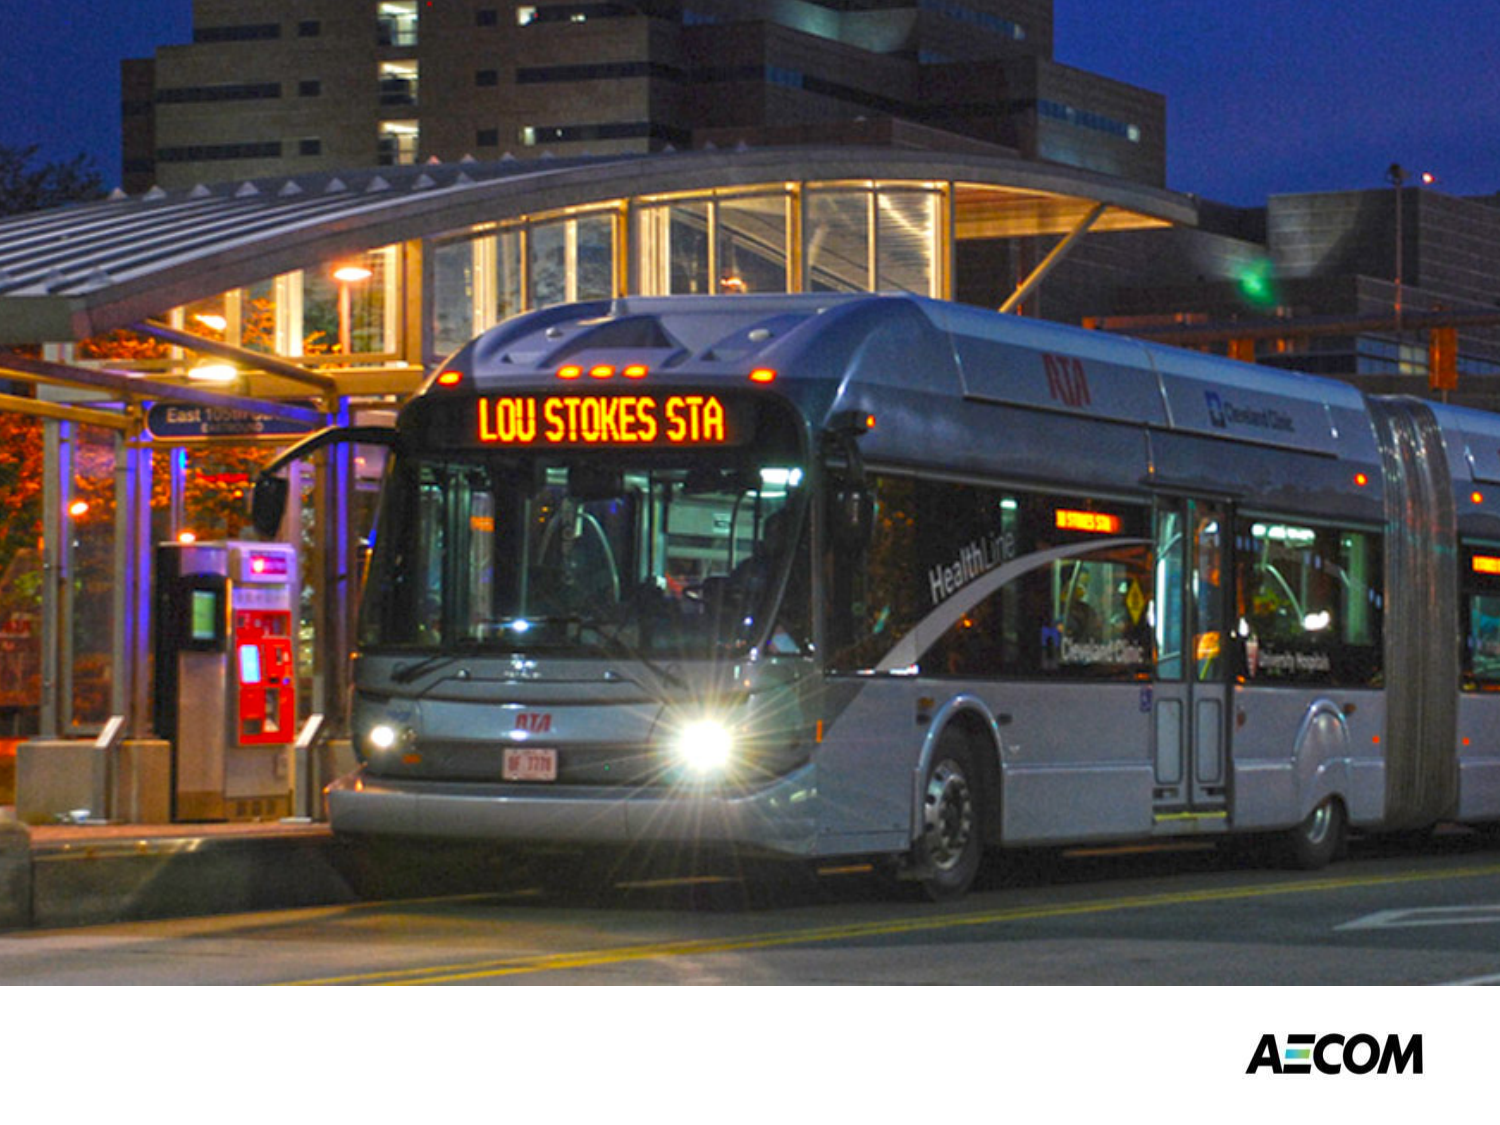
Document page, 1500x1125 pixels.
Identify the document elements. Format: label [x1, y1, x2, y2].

picture [1226, 1015, 1442, 1093]
picture [0, 0, 1500, 986]
